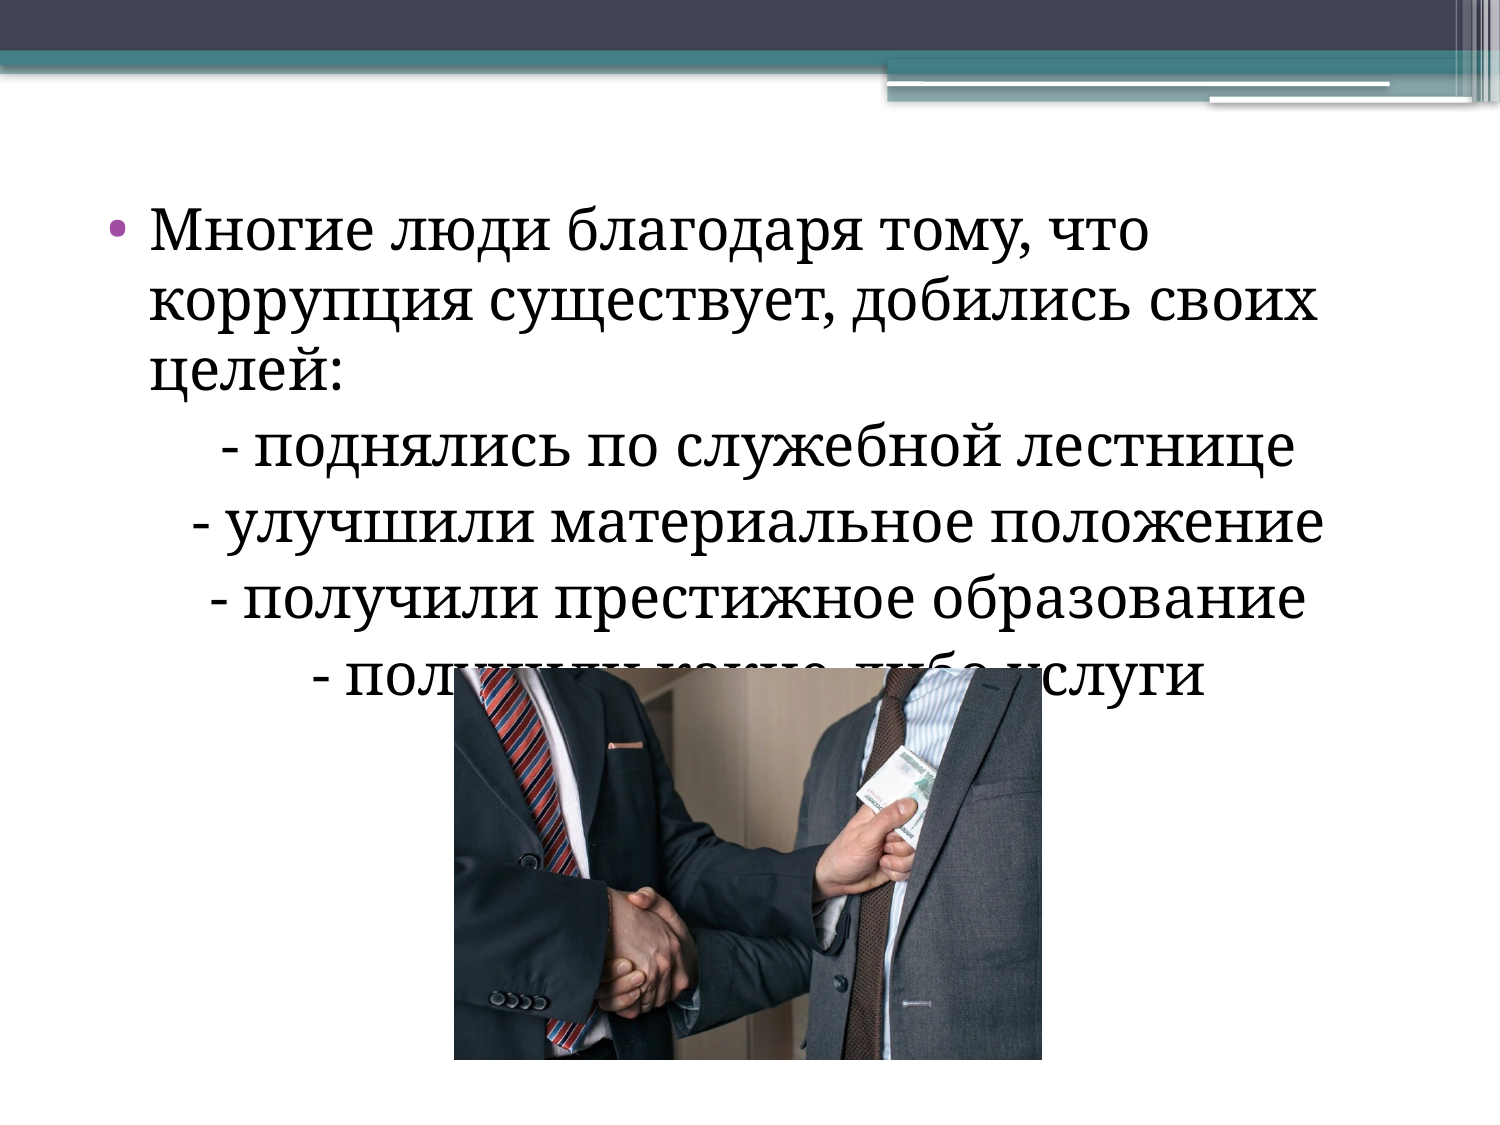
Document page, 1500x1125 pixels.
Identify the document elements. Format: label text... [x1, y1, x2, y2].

picture [454, 668, 1042, 1061]
list Многие люди благодаря тому, что коррупция существует, добились своих целей: - поднялись по служебной лестнице - улучшили материальное положение - получили престижное образование - получили какие-либо услуги [75, 184, 1425, 1079]
